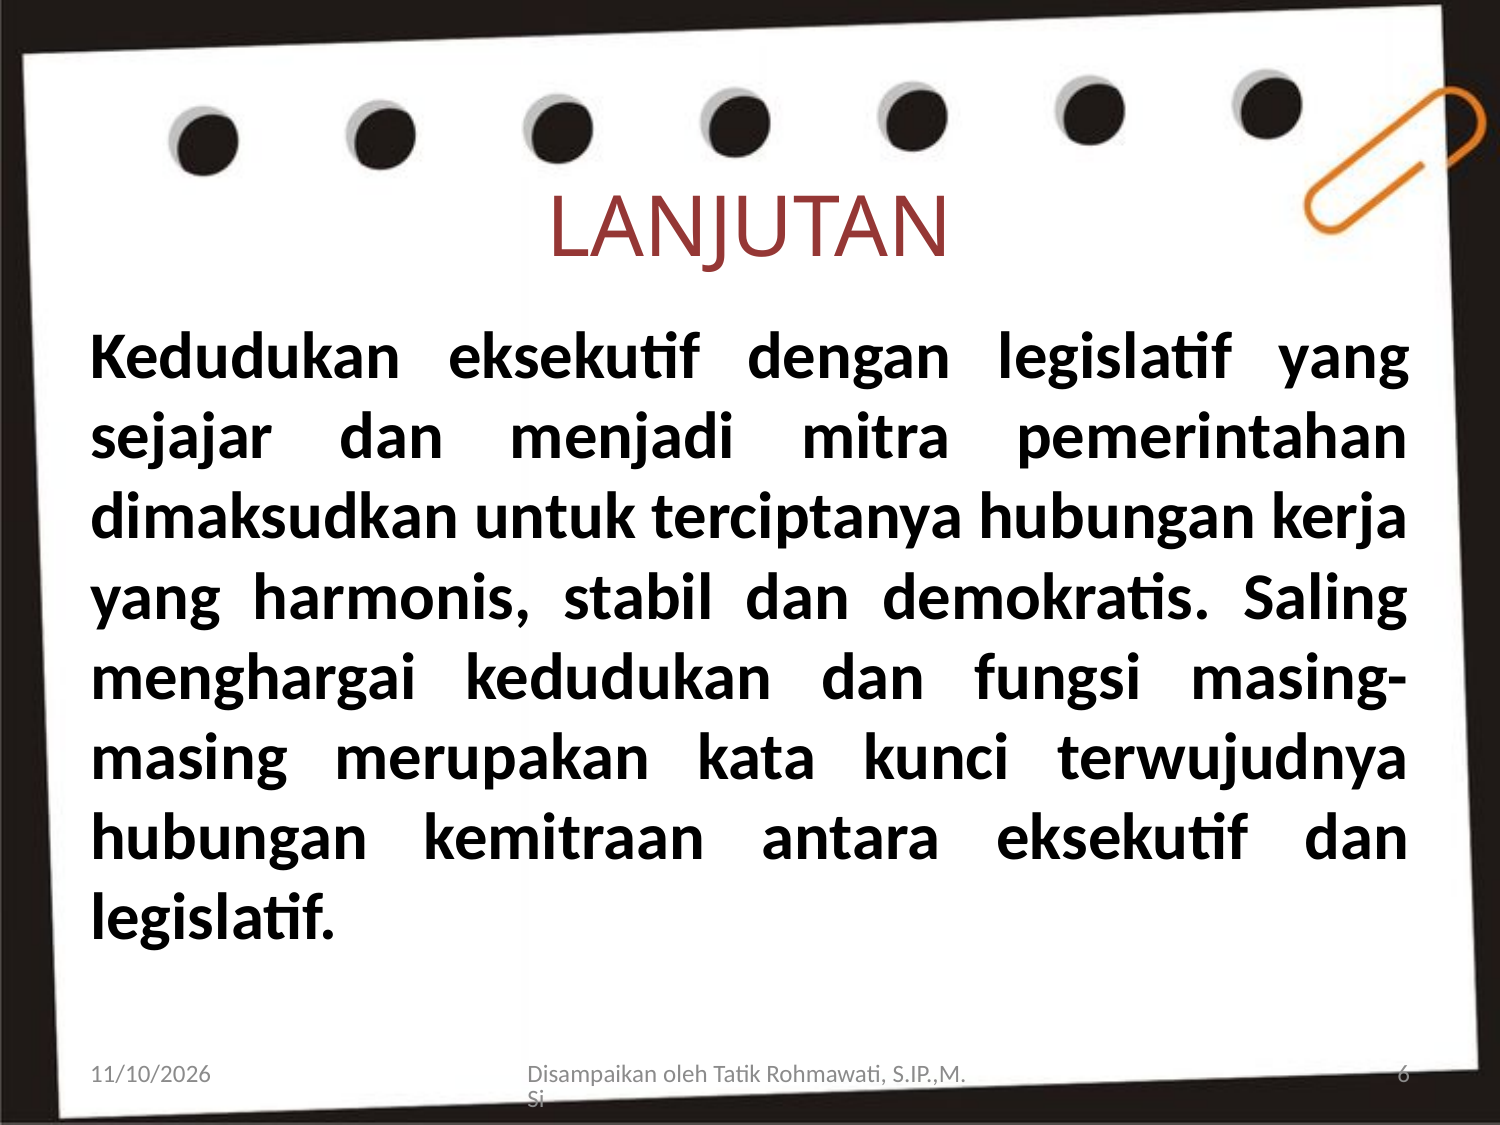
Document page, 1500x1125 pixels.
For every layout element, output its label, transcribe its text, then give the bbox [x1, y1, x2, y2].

slide_number 6 [1074, 1042, 1425, 1103]
list Kedudukan eksekutif dengan legislatif yang sejajar dan menjadi mitra pemerintahan dimaksudkan untuk terciptanya hubungan kerja yang harmonis, stabil dan demokratis. Saling menghargai kedudukan dan fungsi masing-masing merupakan kata kunci terwujudnya hubungan kemitraan antara eksekutif dan legislatif. [75, 304, 1425, 1005]
title LANJUTAN [75, 164, 1425, 282]
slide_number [75, 1042, 425, 1103]
footer Disampaikan oleh Tatik Rohmawati, S.IP.,M.Si [512, 1042, 988, 1103]
picture [0, 0, 1500, 1125]
